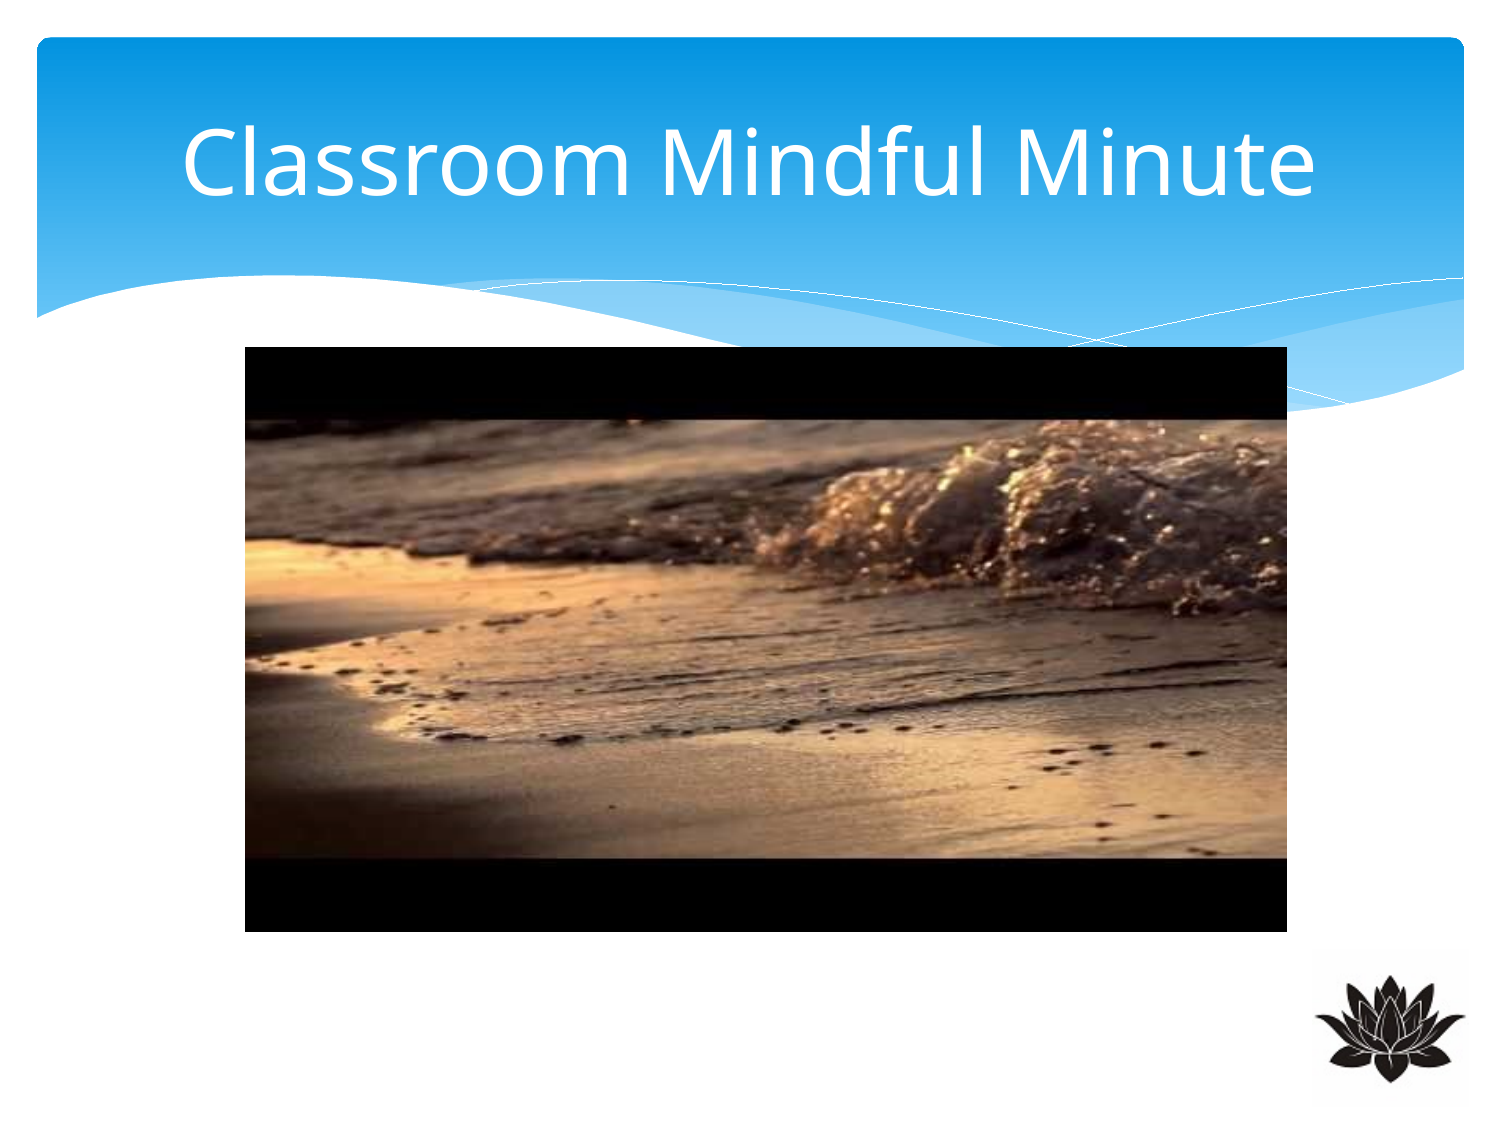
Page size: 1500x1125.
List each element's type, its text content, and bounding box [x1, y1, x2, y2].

title Classroom Mindful Minute [75, 55, 1425, 261]
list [244, 346, 1288, 933]
picture [1312, 949, 1469, 1107]
